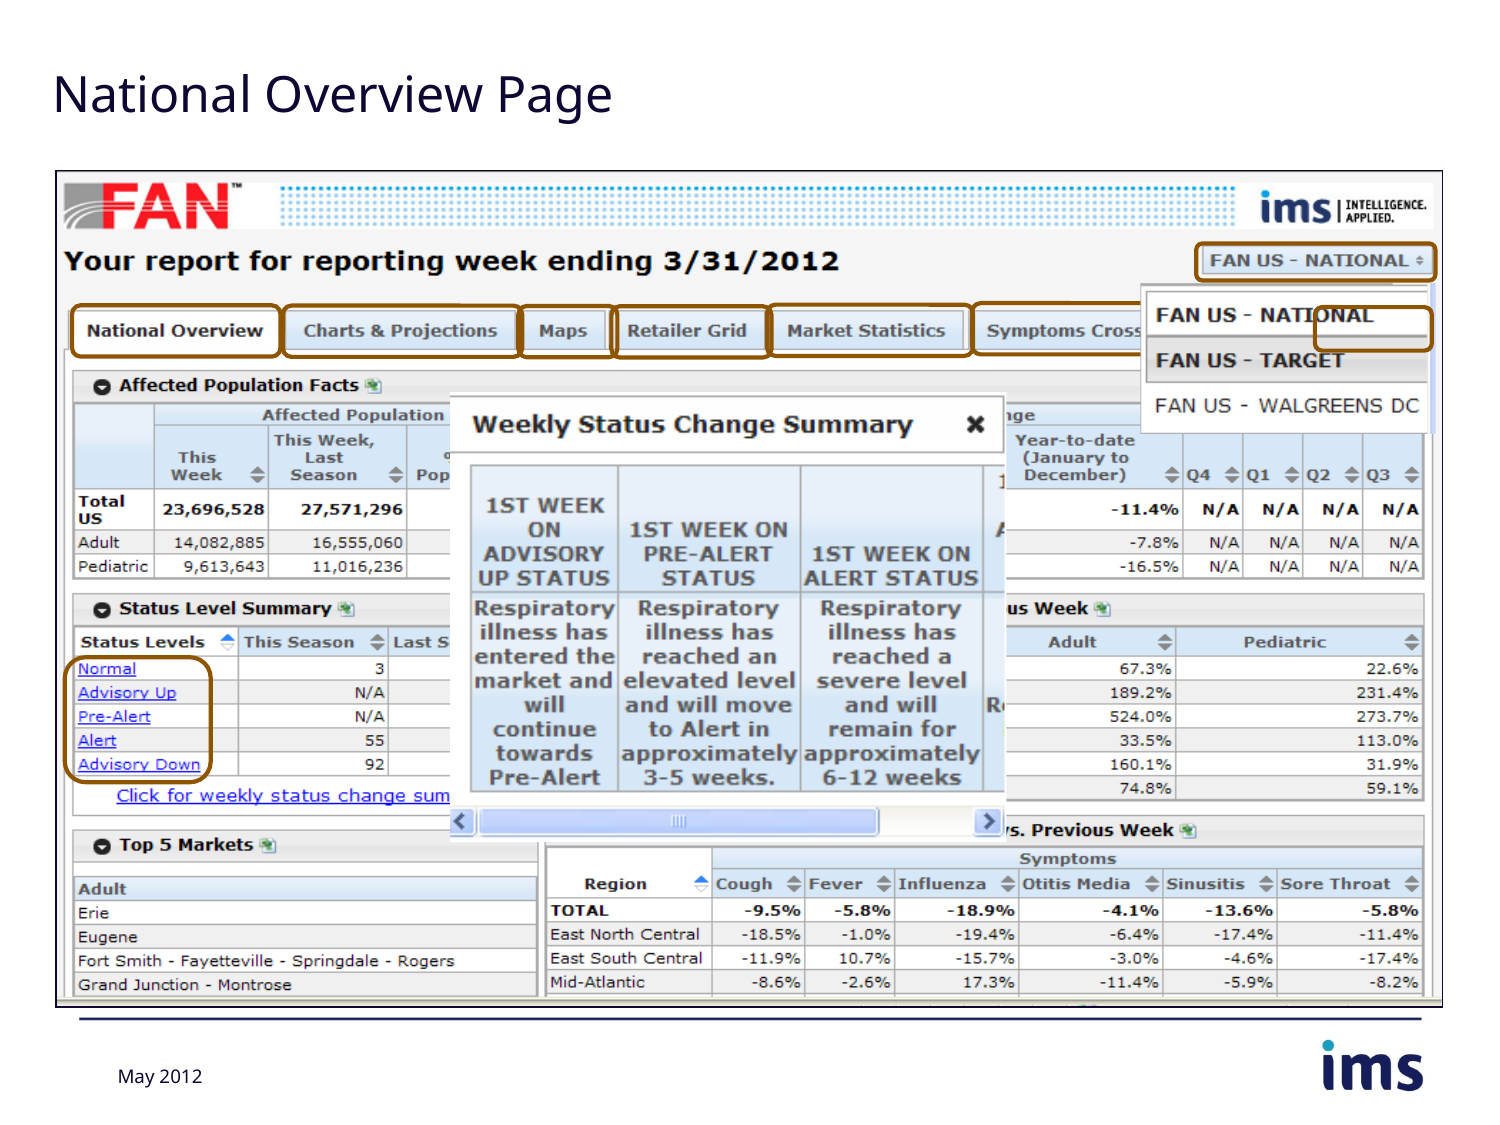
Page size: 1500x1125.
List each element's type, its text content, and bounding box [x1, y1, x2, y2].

title National Overview Page [52, 62, 1403, 173]
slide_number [117, 1064, 1206, 1088]
picture [56, 171, 1442, 1007]
picture [0, 1004, 1500, 1125]
